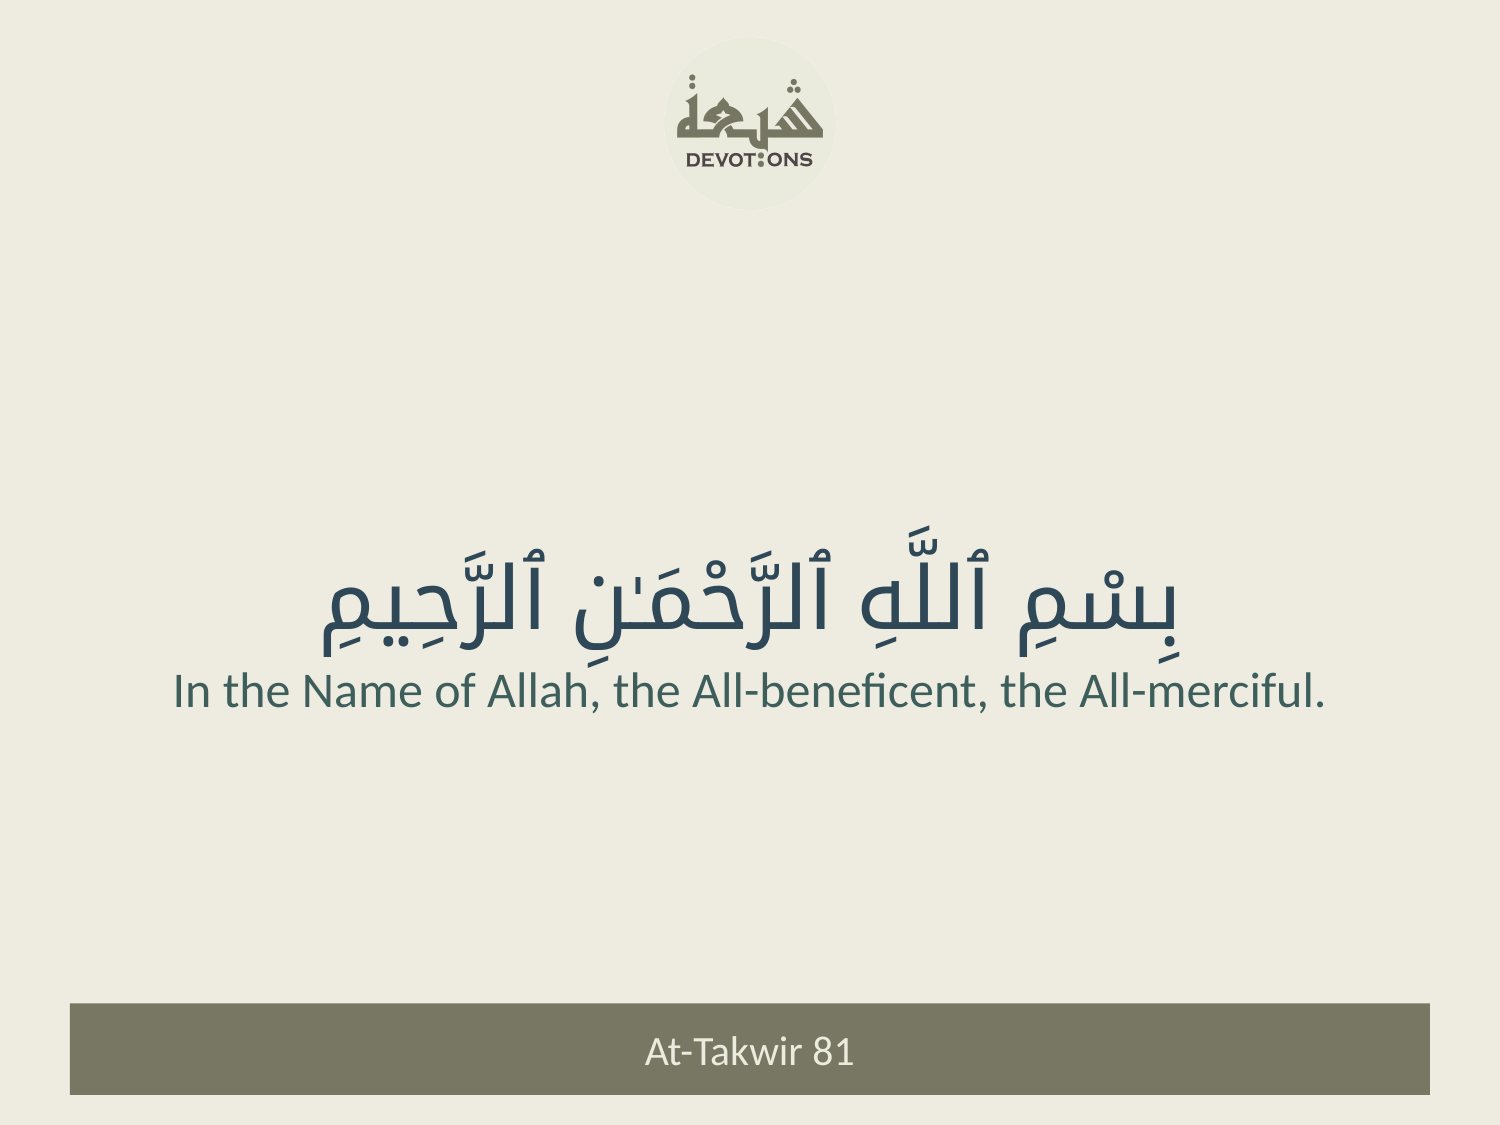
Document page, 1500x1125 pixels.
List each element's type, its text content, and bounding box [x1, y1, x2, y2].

picture [656, 29, 844, 203]
list At-Takwir 81 [69, 1003, 1430, 1095]
list بِسْمِ ٱللَّهِ ٱلرَّحْمَـٰنِ ٱلرَّحِيمِ In the Name of Allah, the All-beneficent, the All-merciful. [69, 203, 1430, 1003]
